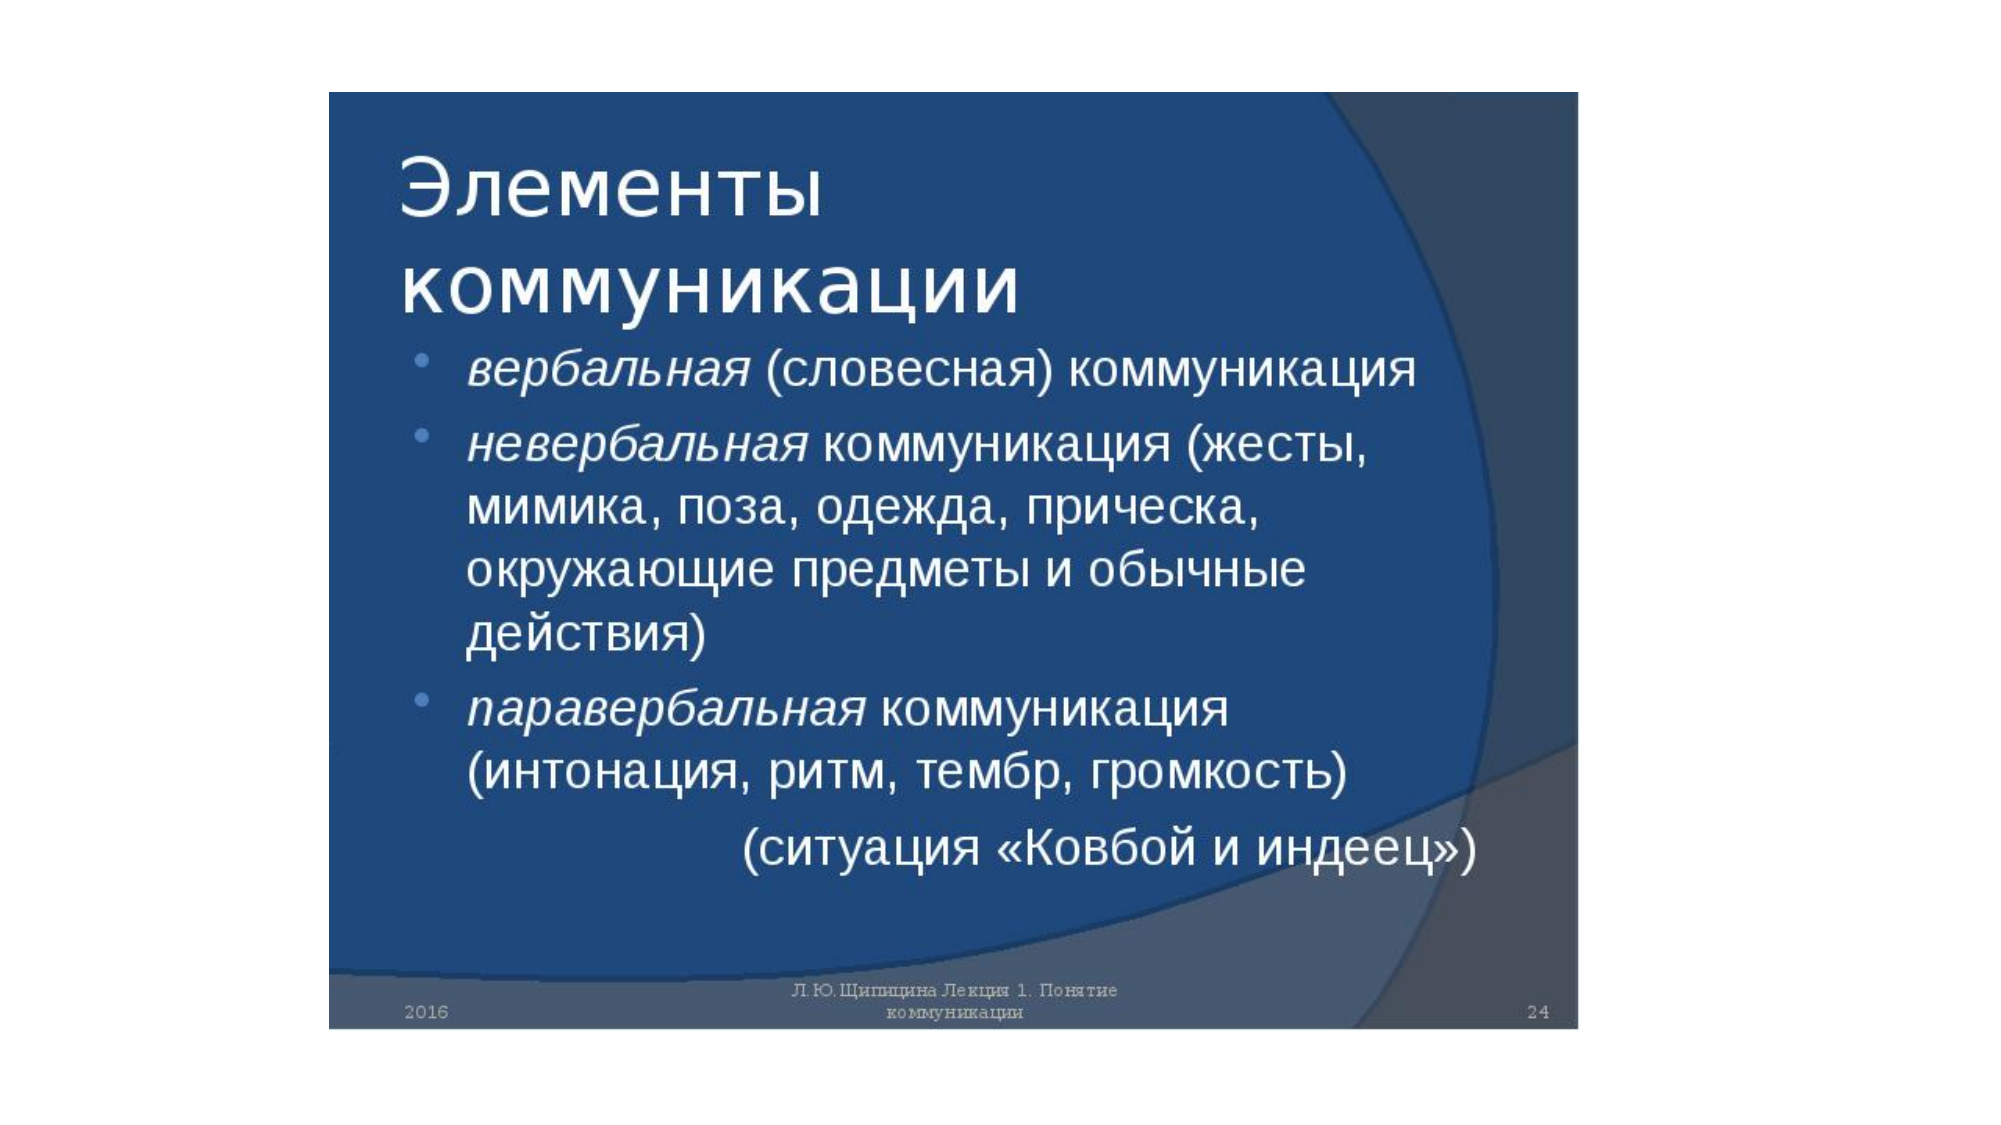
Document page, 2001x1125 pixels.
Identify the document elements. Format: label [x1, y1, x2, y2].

picture [329, 92, 1580, 1031]
